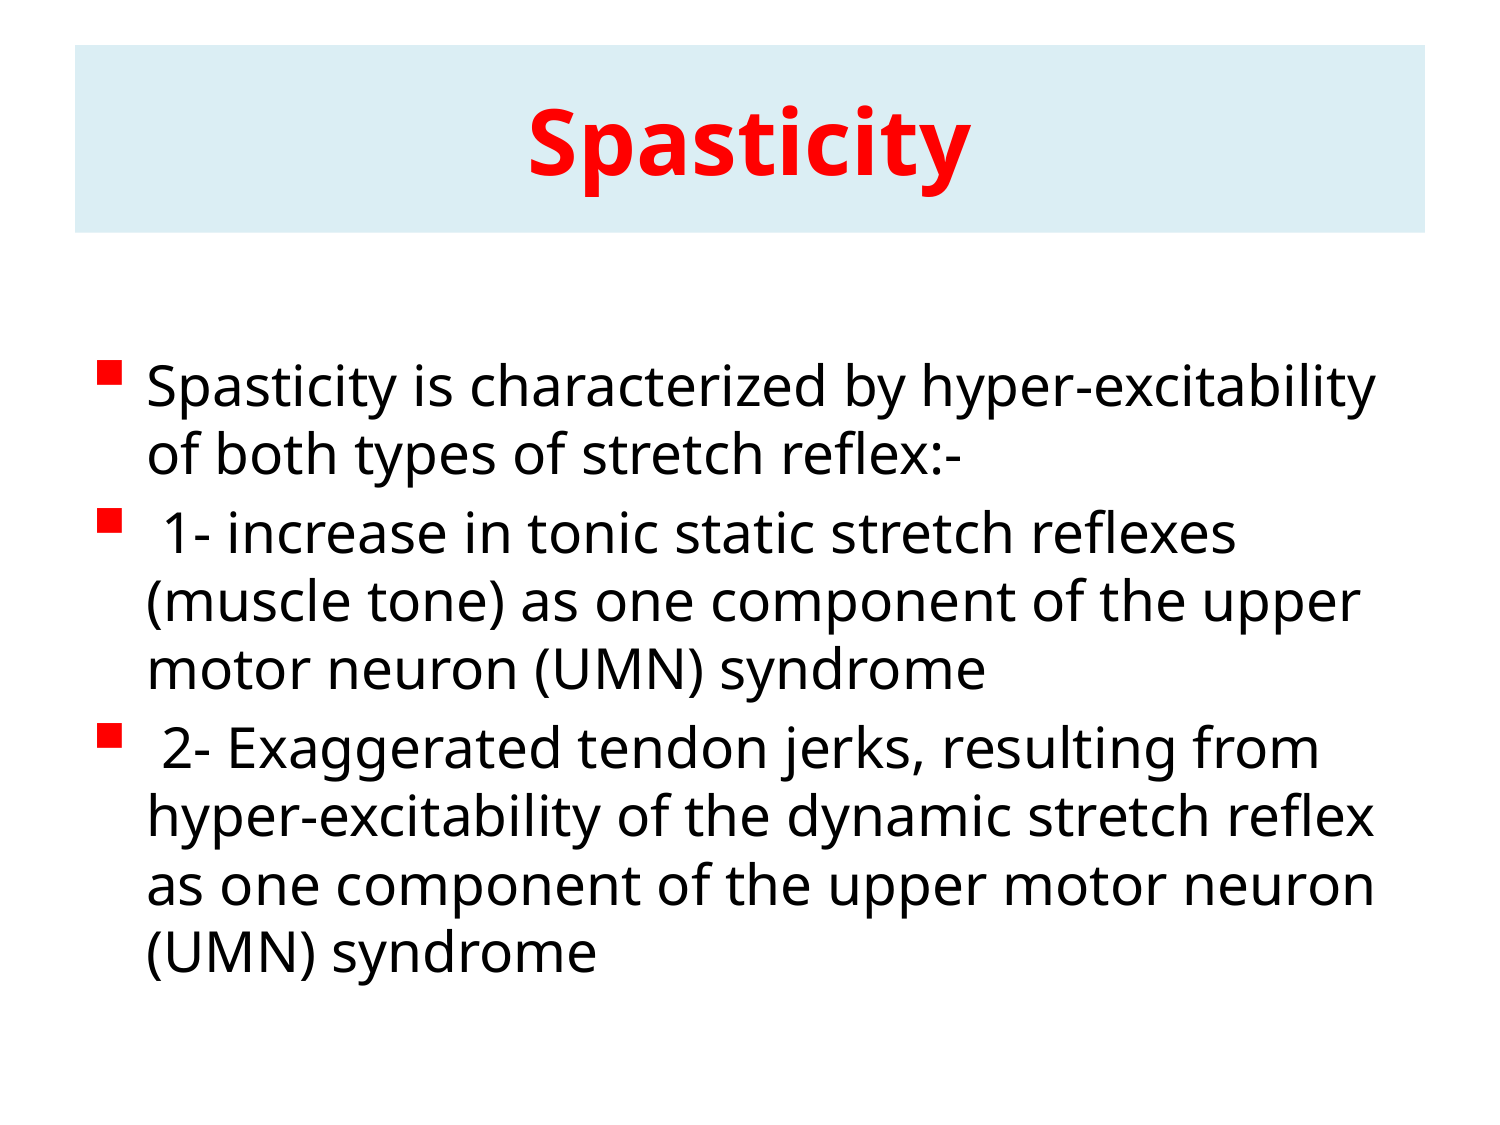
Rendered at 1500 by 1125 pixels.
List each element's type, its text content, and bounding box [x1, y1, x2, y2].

list Spasticity is characterized by hyper-excitability of both types of stretch reflex:- 1- increase in tonic static stretch reflexes (muscle tone) as one component of the upper motor neuron (UMN) syndrome 2- Exaggerated tendon jerks, resulting from hyper-excitability of the dynamic stretch reflex as one component of the upper motor neuron (UMN) syndrome [75, 262, 1425, 1005]
title Spasticity [75, 45, 1425, 233]
